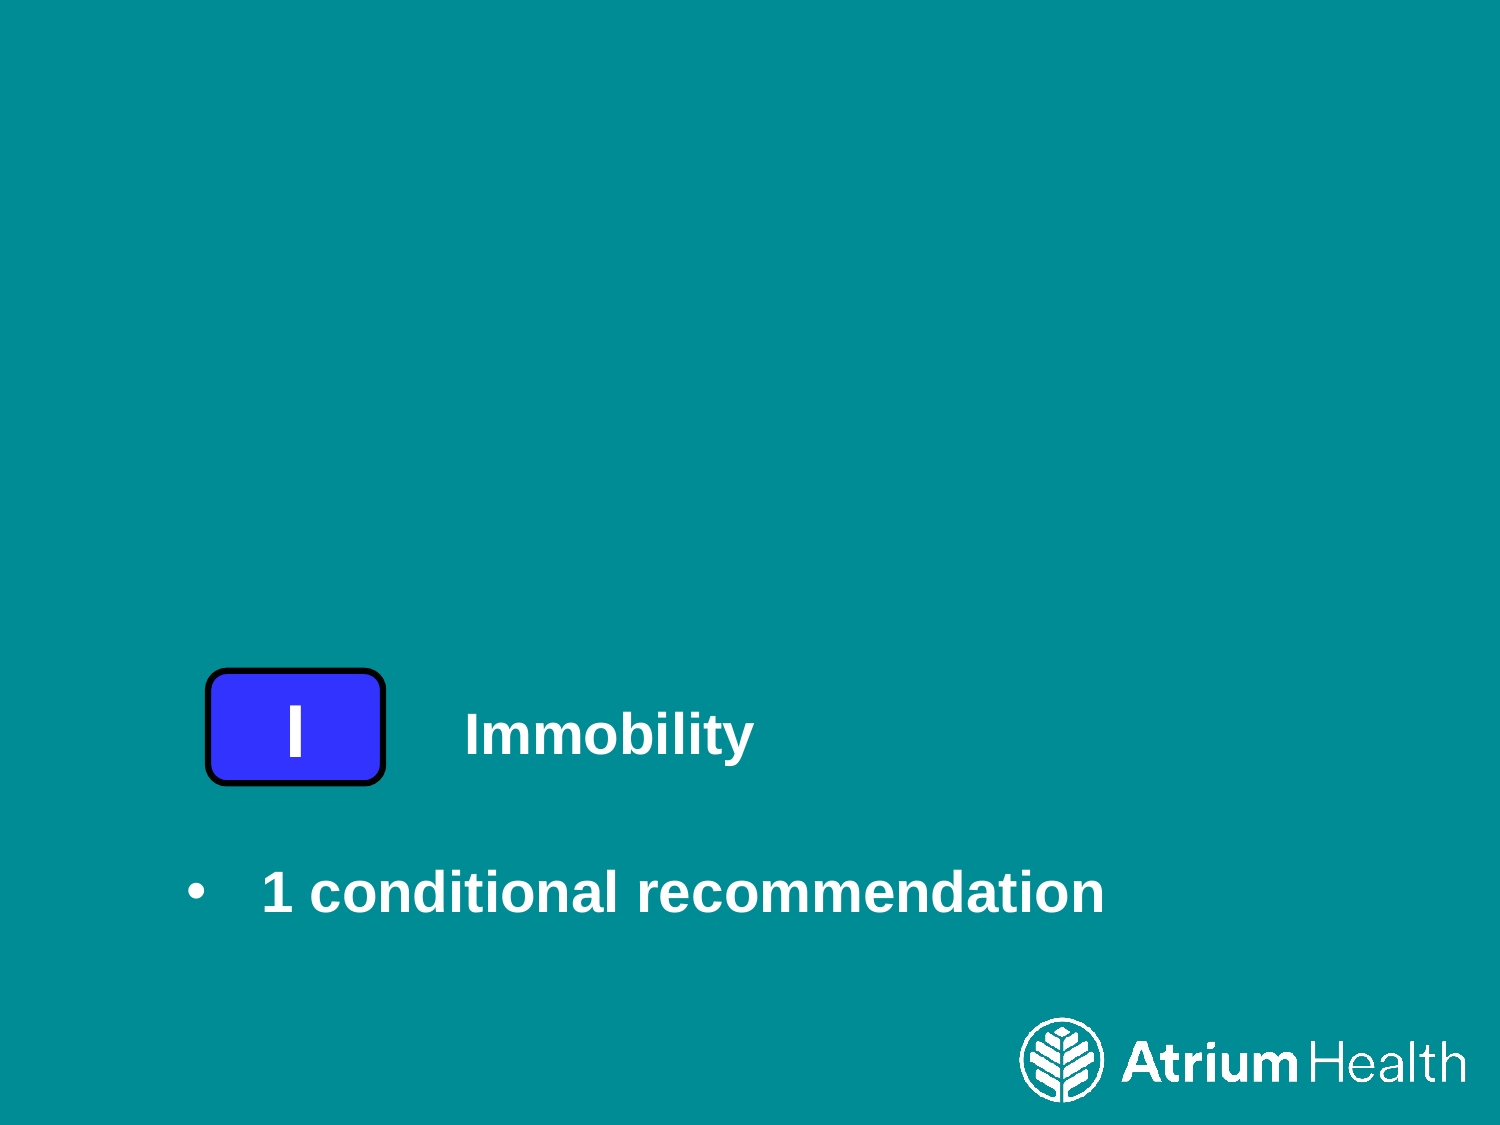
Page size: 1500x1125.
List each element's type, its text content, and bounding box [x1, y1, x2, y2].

text_box 1 conditional recommendation [171, 809, 1296, 1125]
picture [1296, 975, 1500, 1125]
title Immobility [47, 639, 1173, 980]
text_box I [207, 669, 385, 785]
